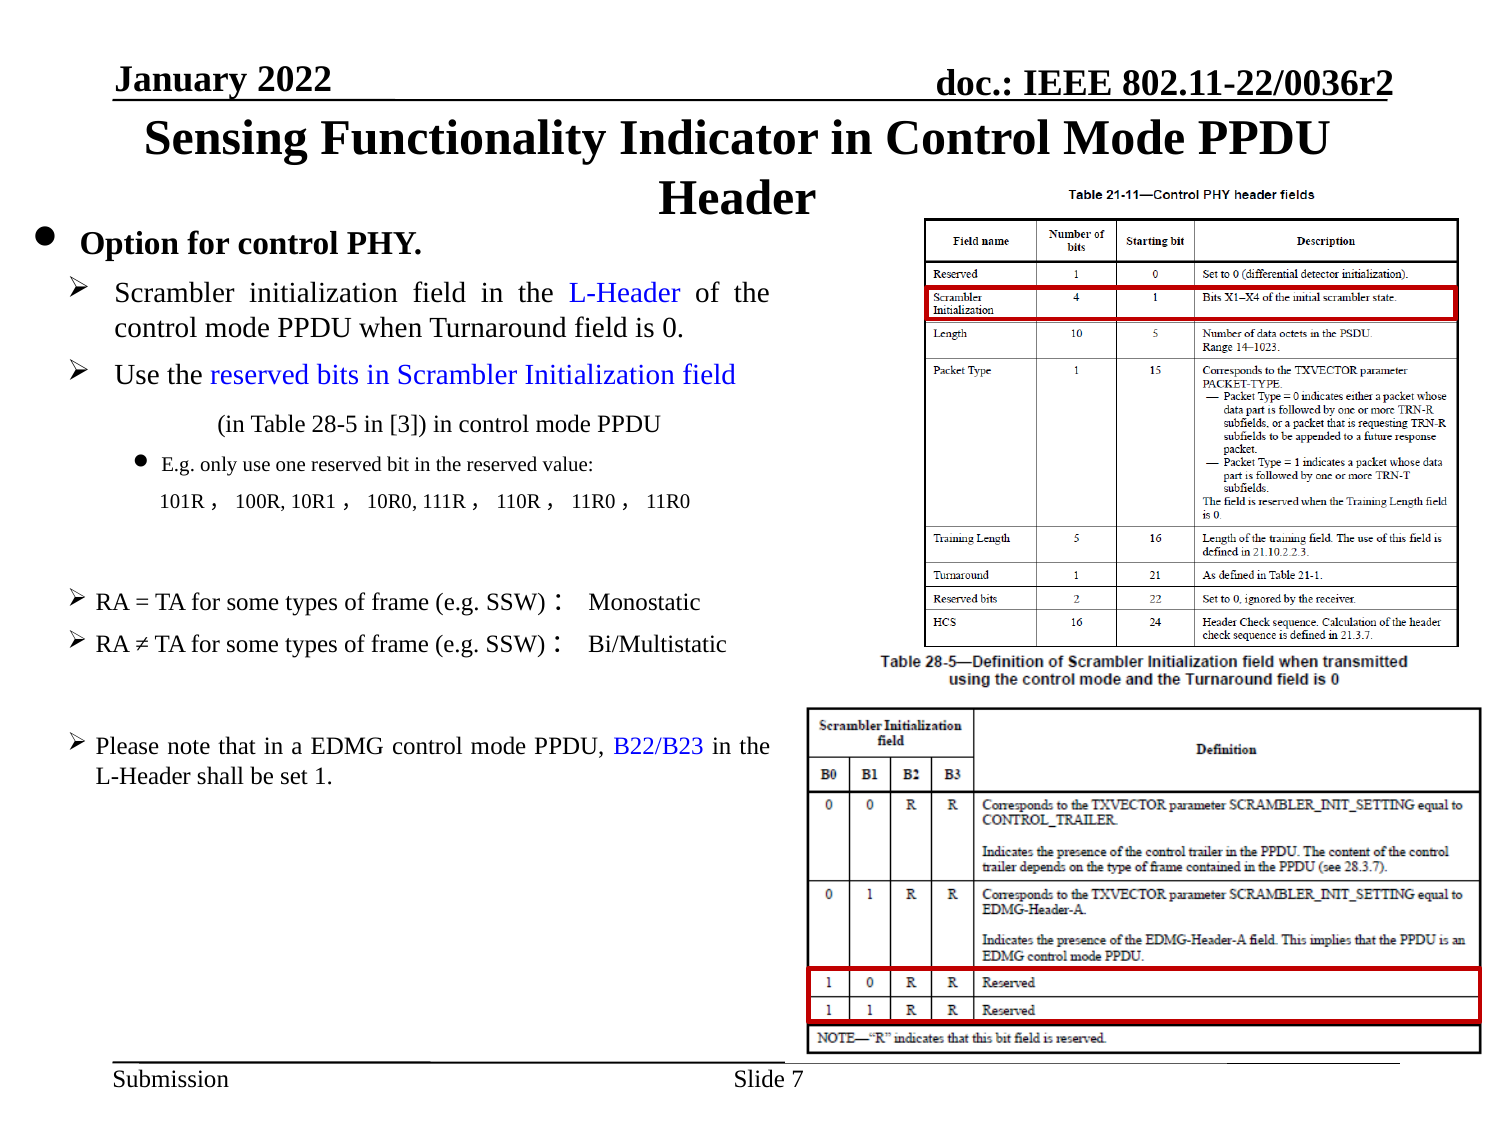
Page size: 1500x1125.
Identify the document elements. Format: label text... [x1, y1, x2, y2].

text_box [910, 180, 1475, 645]
text_box Sensing Functionality Indicator in Control Mode PPDU Header [100, 122, 1375, 207]
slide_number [114, 54, 423, 100]
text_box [784, 647, 1497, 1063]
slide_number Slide 7 [702, 1061, 835, 1123]
list Option for control PHY. Scrambler initialization field in the L-Header of the control mode PPDU when Turnaround field is 0. Use the reserved bits in Scrambler Initialization field (in Table 28-5 in [3]) in control mode PPDU E.g. only use one reserved bit in the reserved value: 101R，100R, 10R1，10R0, 111R，110R，11R0，11R0 RA = TA for some types of frame (e.g. SSW)： Monostatic RA ≠ TA for some types of frame (e.g. SSW)： Bi/Multistatic Please note that in a EDMG control mode PPDU, B22/B23 in the L-Header shall be set 1. [17, 213, 786, 848]
